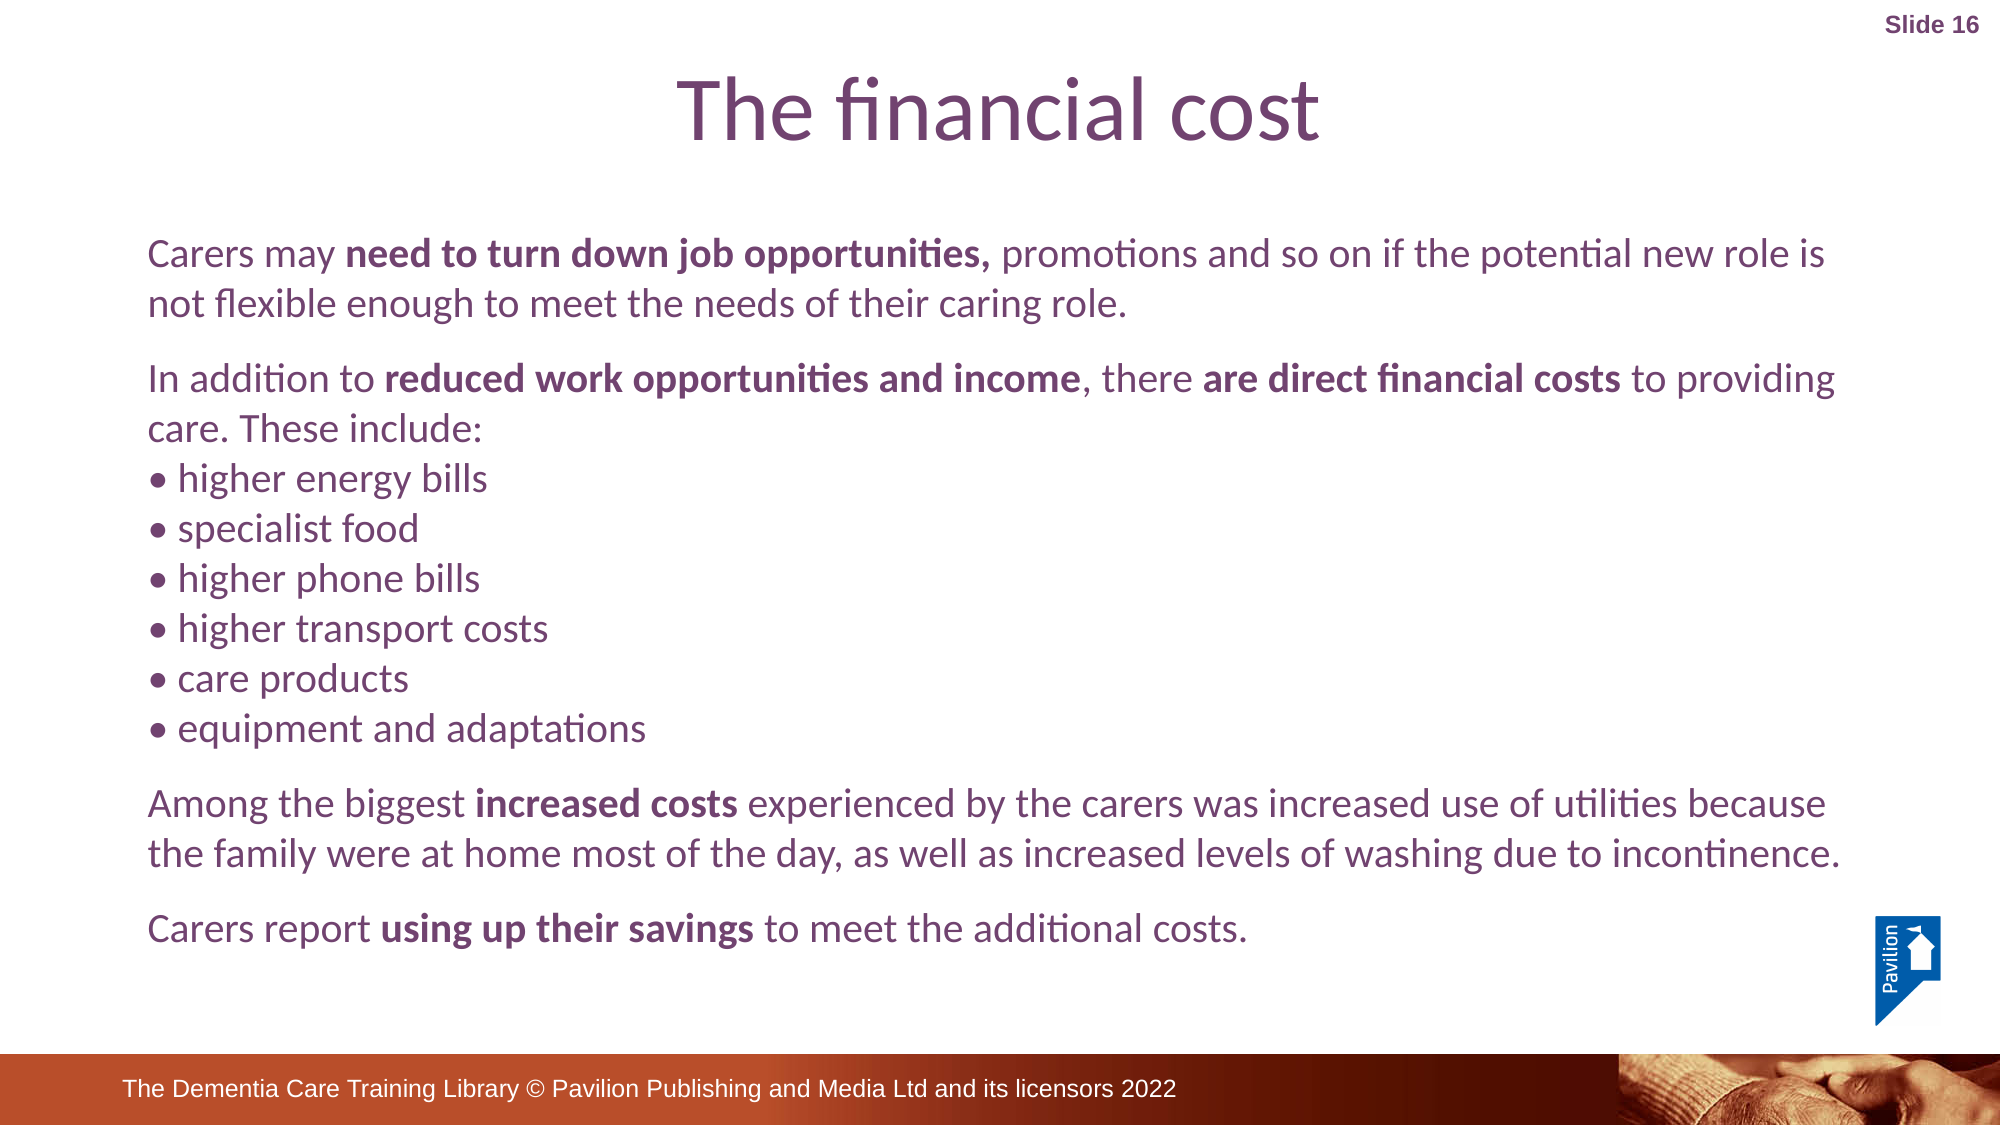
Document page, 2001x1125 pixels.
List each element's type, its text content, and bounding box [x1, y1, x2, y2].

text_box Carers may need to turn down job opportunities, promotions and so on if the potential new role is not flexible enough to meet the needs of their caring role. In addition to reduced work opportunities and income, there are direct financial costs to providing care. These include: • higher energy bills • specialist food • higher phone bills • higher transport costs • care products • equipment and adaptations Among the biggest increased costs experienced by the carers was increased use of utilities because the family were at home most of the day, as well as increased levels of washing due to incontinence. Carers report using up their savings to meet the additional costs. [132, 218, 1899, 959]
picture [1875, 916, 1941, 1026]
text_box Slide 16 [1870, 1, 1996, 47]
picture [0, 1054, 2000, 1125]
text_box The financial cost [4, 40, 1995, 166]
